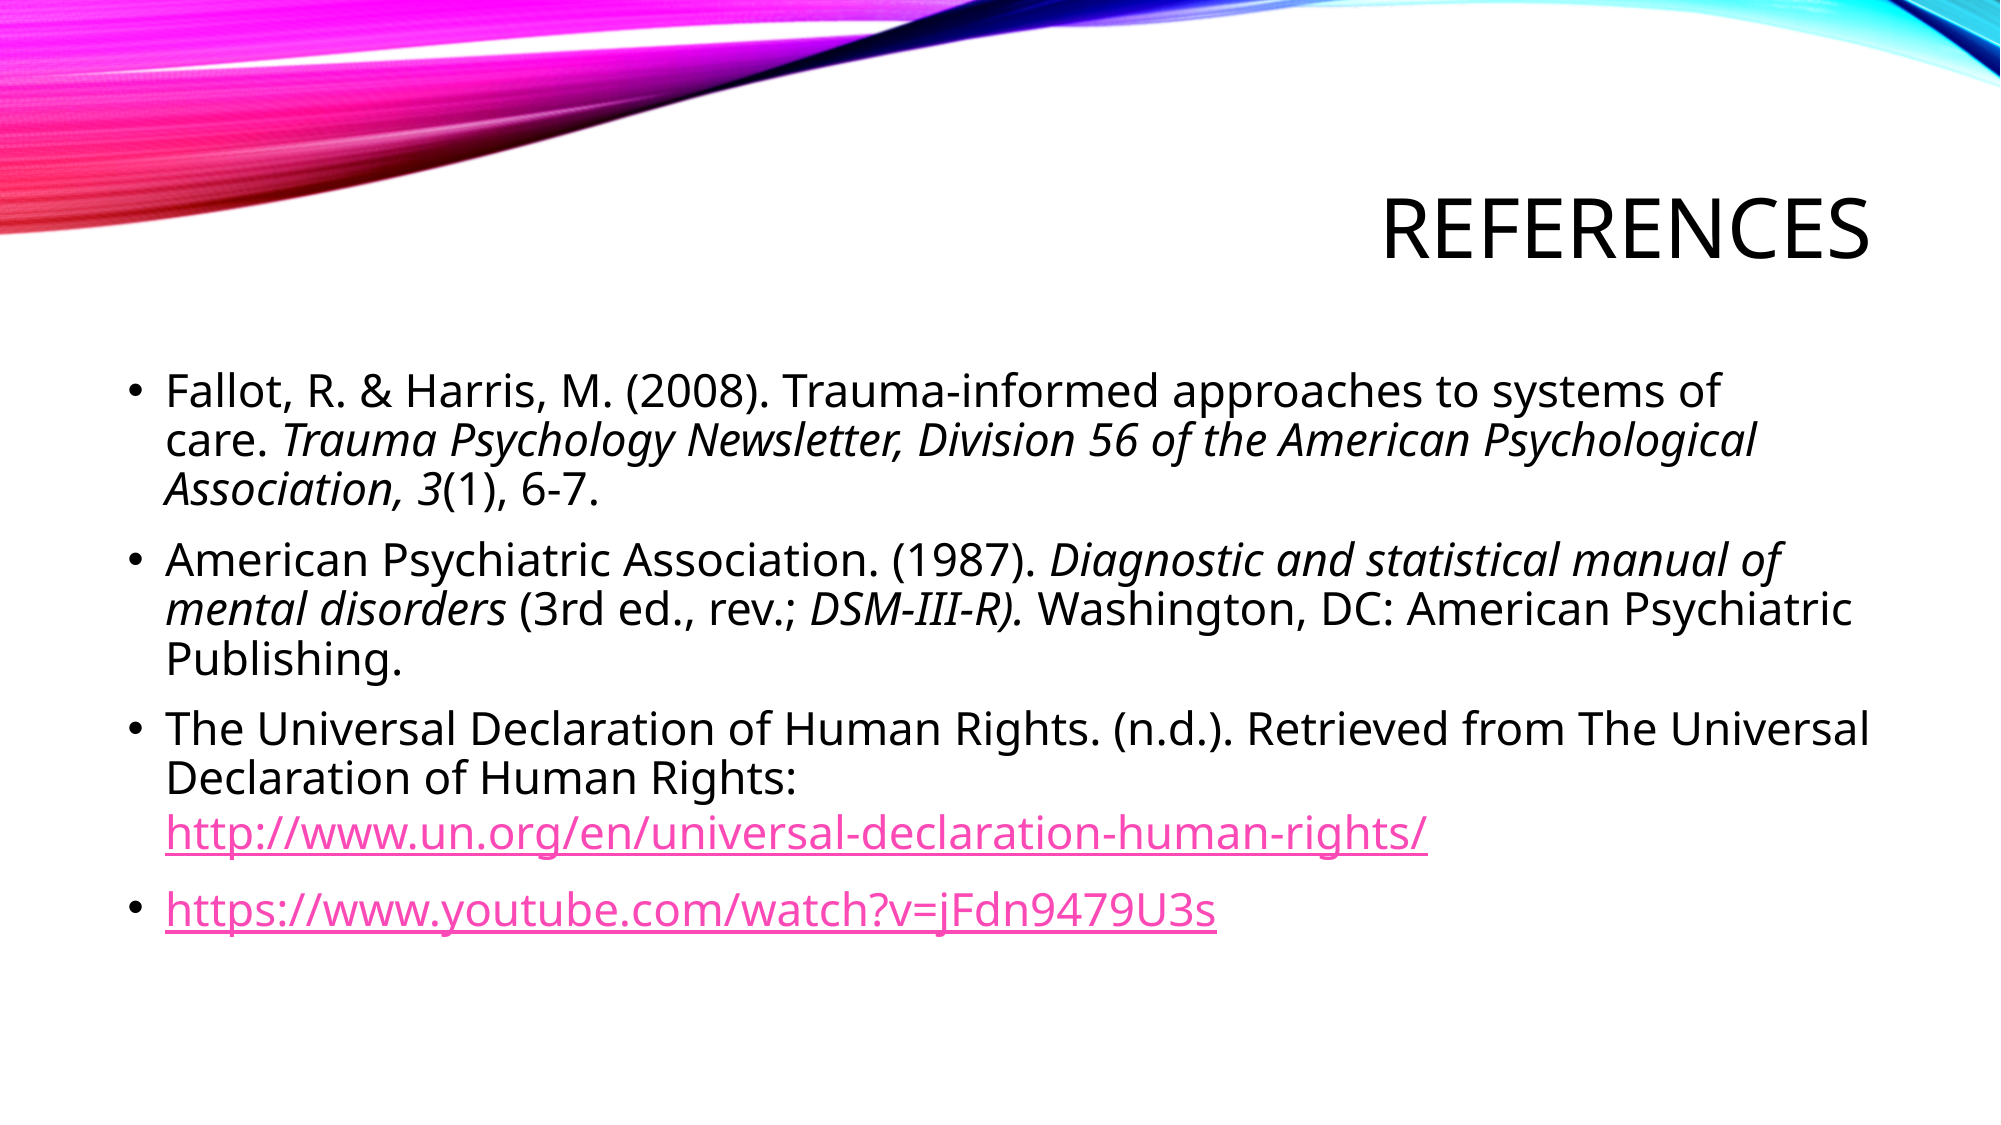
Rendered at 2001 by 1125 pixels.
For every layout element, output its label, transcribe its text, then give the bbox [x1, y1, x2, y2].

picture [1910, 0, 2000, 45]
picture [1890, 0, 2000, 75]
picture [0, 0, 2000, 237]
list Fallot, R. & Harris, M. (2008). Trauma-informed approaches to systems of care. Trauma Psychology Newsletter, Division 56 of the American Psychological Association, 3(1), 6-7. American Psychiatric Association. (1987). Diagnostic and statistical manual of mental disorders (3rd ed., rev.; DSM-III-R). Washington, DC: American Psychiatric Publishing. The Universal Declaration of Human Rights. (n.d.). Retrieved from The Universal Declaration of Human Rights: http://www.un.org/en/universal-declaration-human-rights/ https://www.youtube.com/watch?v=jFdn9479U3s [112, 360, 1888, 1021]
title REFERENCES [474, 125, 1888, 338]
